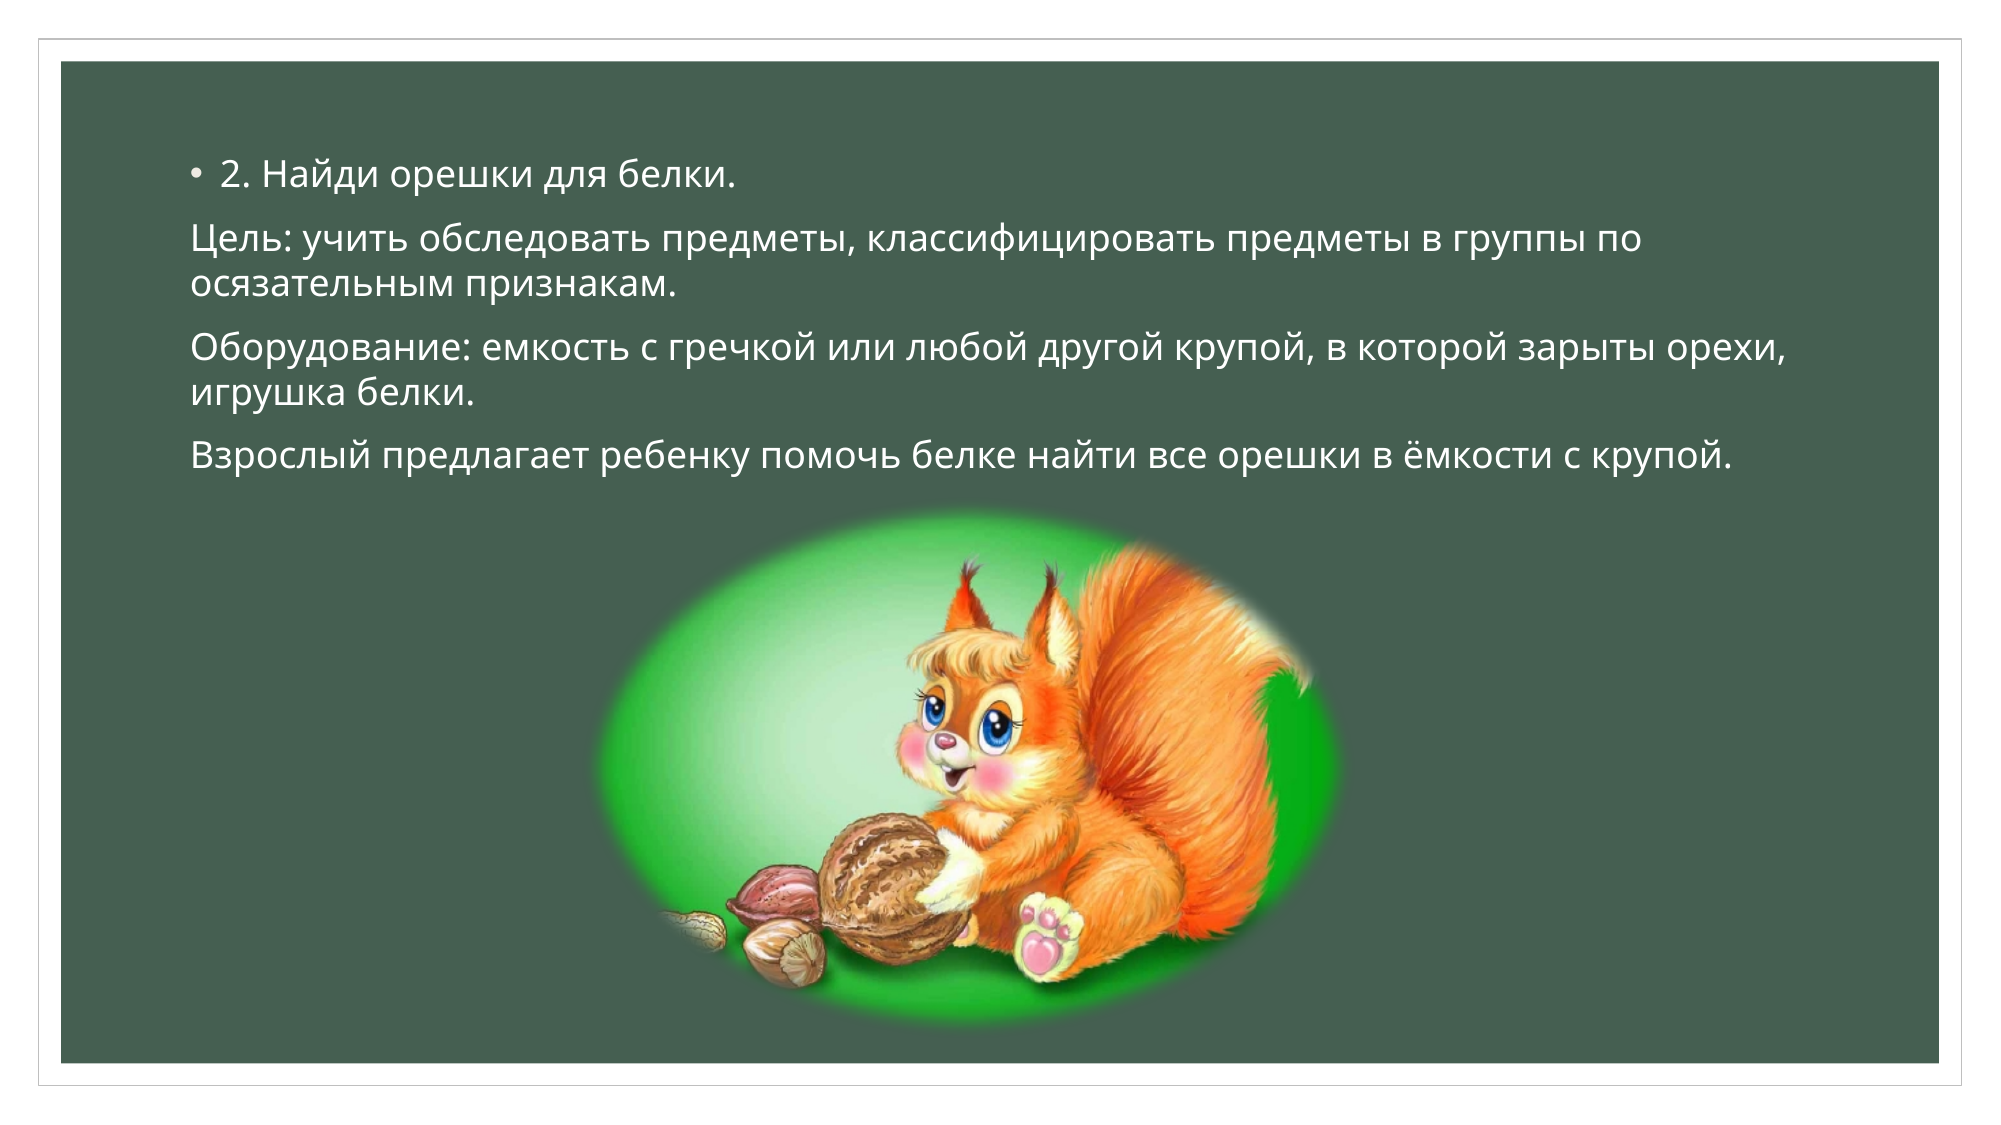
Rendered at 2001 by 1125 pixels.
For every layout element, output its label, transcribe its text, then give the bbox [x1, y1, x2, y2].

list 2. Найди орешки для белки. Цель: учить обследовать предметы, классифицировать предметы в группы по осязательным признакам. Оборудование: емкость с гречкой или любой другой крупой, в которой зарыты орехи, игрушка белки. Взрослый предлагает ребенку помочь белке найти все орешки в ёмкости с крупой. [174, 142, 1825, 990]
picture [580, 496, 1356, 1039]
